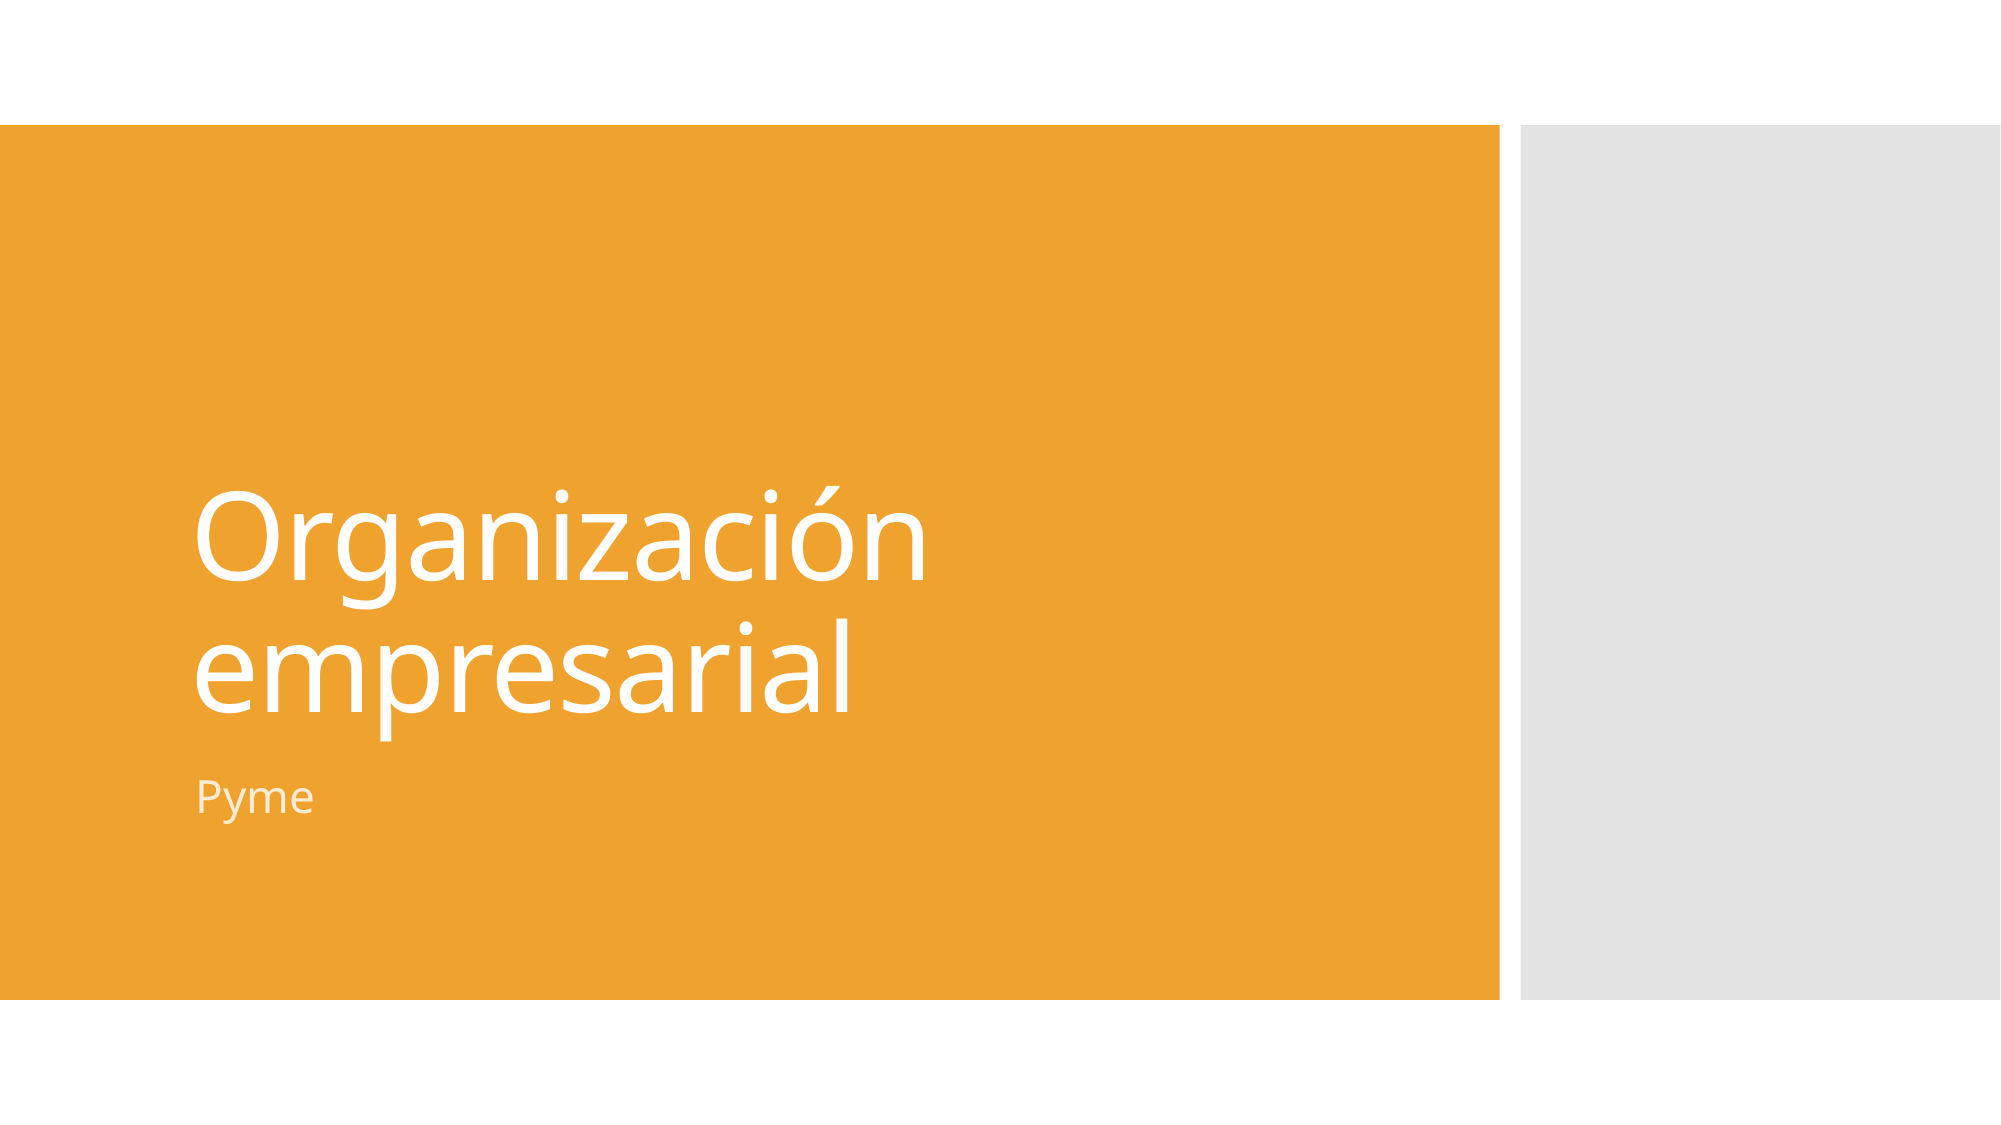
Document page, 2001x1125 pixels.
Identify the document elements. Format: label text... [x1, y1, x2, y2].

subtitle Pyme [180, 766, 1381, 917]
title Organización empresarial [175, 213, 1376, 747]
